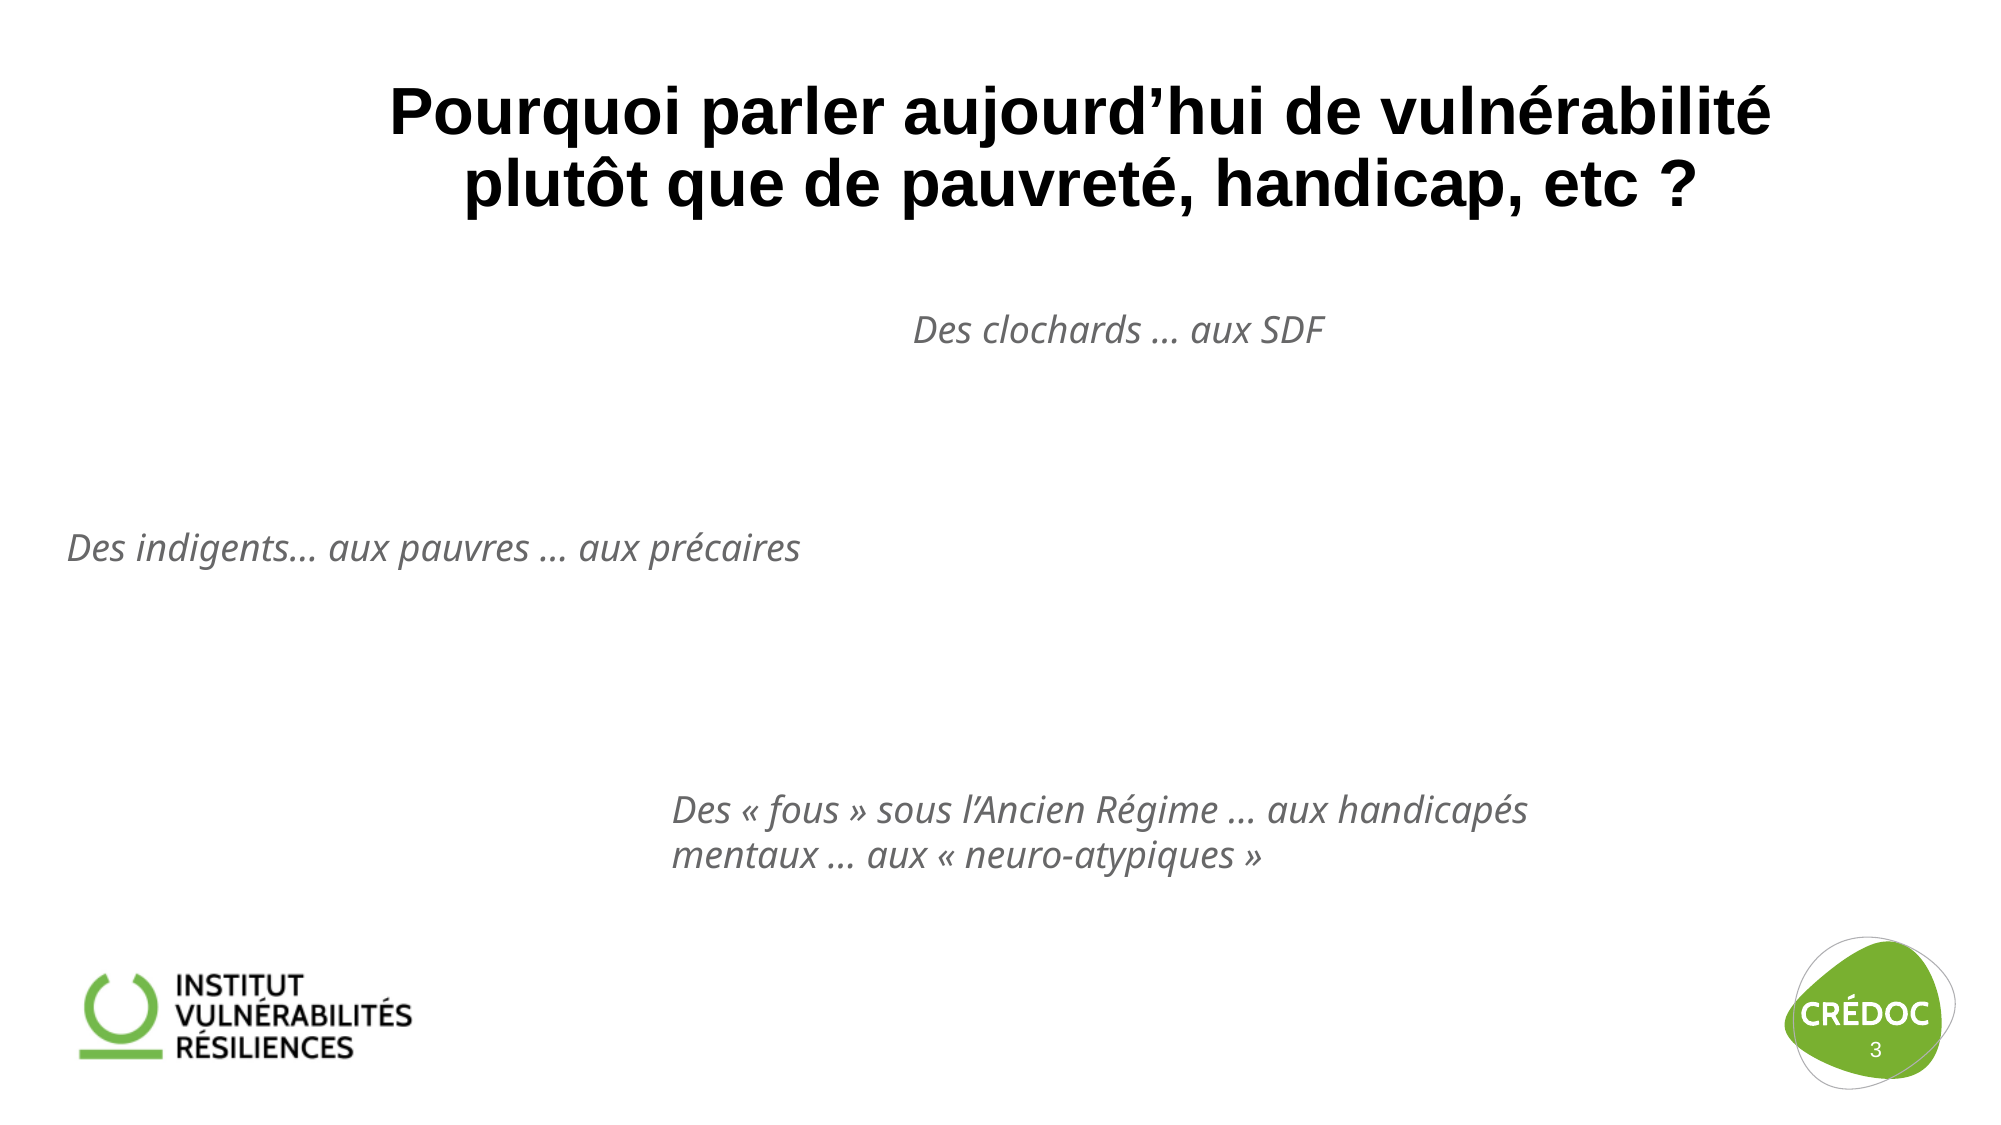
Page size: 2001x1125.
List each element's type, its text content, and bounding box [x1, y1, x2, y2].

title Pourquoi parler aujourd’hui de vulnérabilité plutôt que de pauvreté, handicap, etc ? [347, 69, 1817, 231]
text_box Des « fous » sous l’Ancien Régime … aux handicapés mentaux … aux « neuro-atypiques » [656, 778, 1699, 884]
text_box Des clochards … aux SDF [897, 298, 1550, 392]
slide_number 3 [1828, 1018, 1924, 1079]
text_box Des indigents… aux pauvres … aux précaires [51, 516, 1017, 655]
picture [42, 947, 461, 1079]
